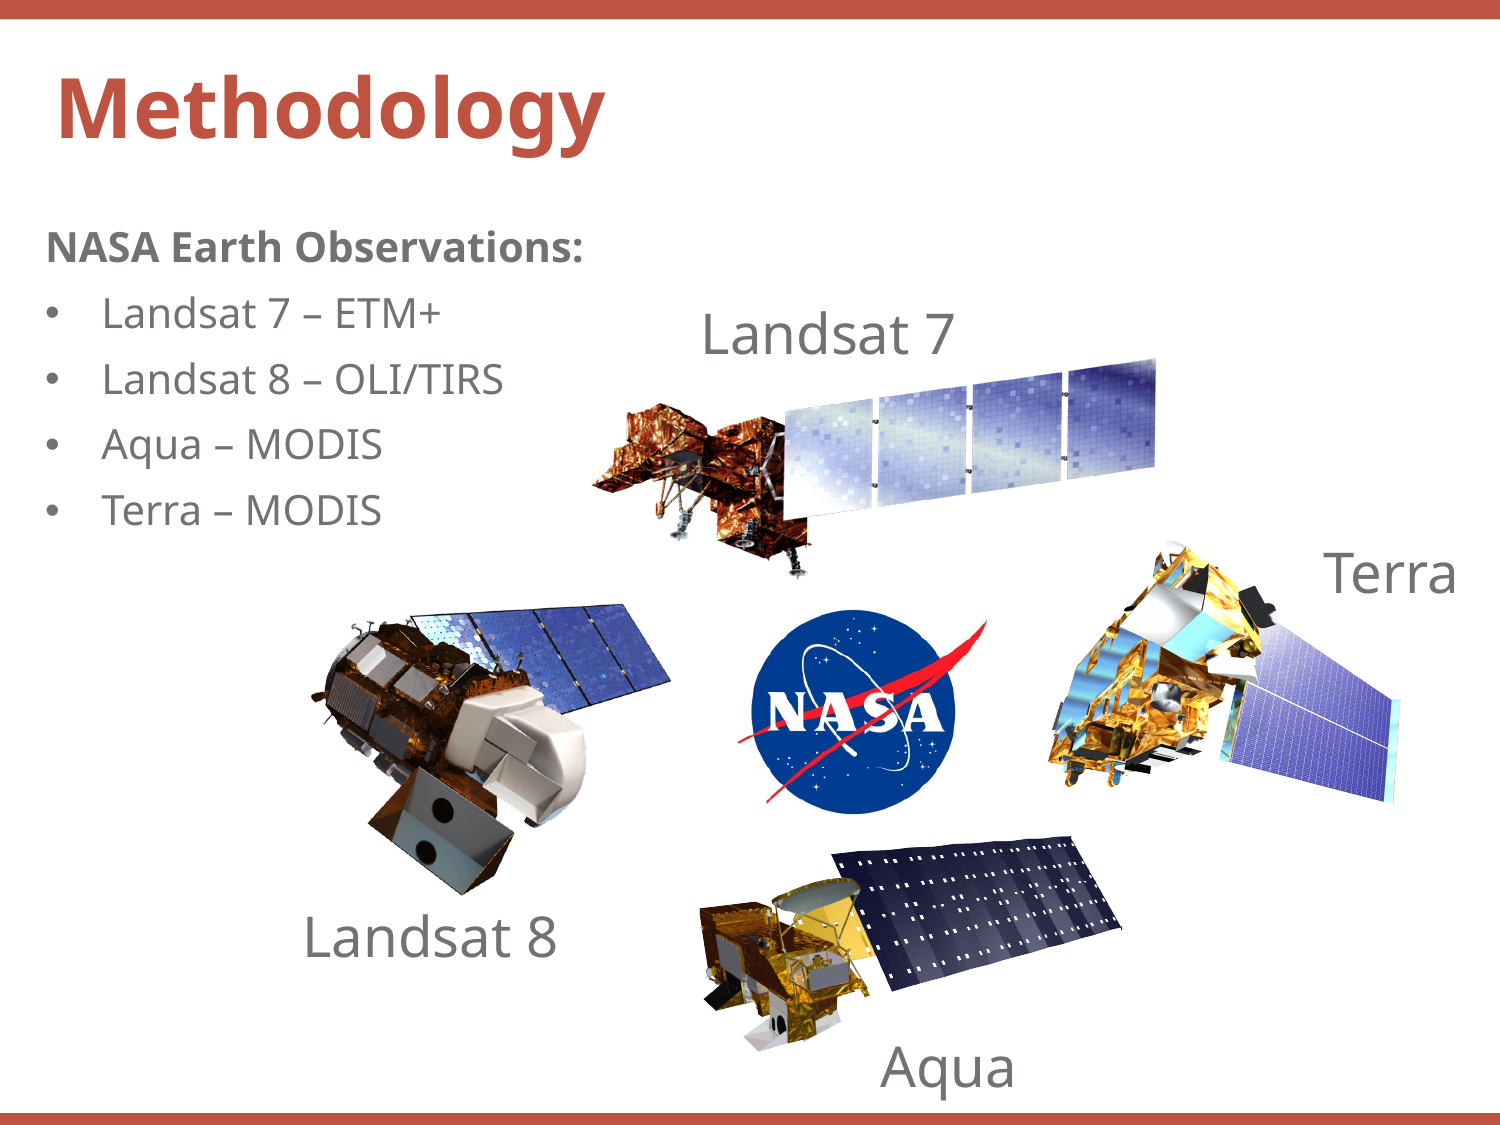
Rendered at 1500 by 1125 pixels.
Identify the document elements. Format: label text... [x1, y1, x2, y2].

picture [695, 830, 1128, 1057]
picture [304, 597, 678, 902]
text_box Terra [1406, 537, 1476, 652]
text_box Landsat 8 [287, 901, 588, 1016]
text_box Landsat 7 [686, 299, 986, 349]
list NASA Earth Observations: Landsat 7 – ETM+ Landsat 8 – OLI/TIRS Aqua – MODIS Terra – MODIS [29, 218, 632, 773]
list Methodology [39, 52, 625, 164]
text_box Aqua [865, 1031, 1142, 1125]
picture [737, 608, 987, 815]
picture [581, 349, 1406, 809]
